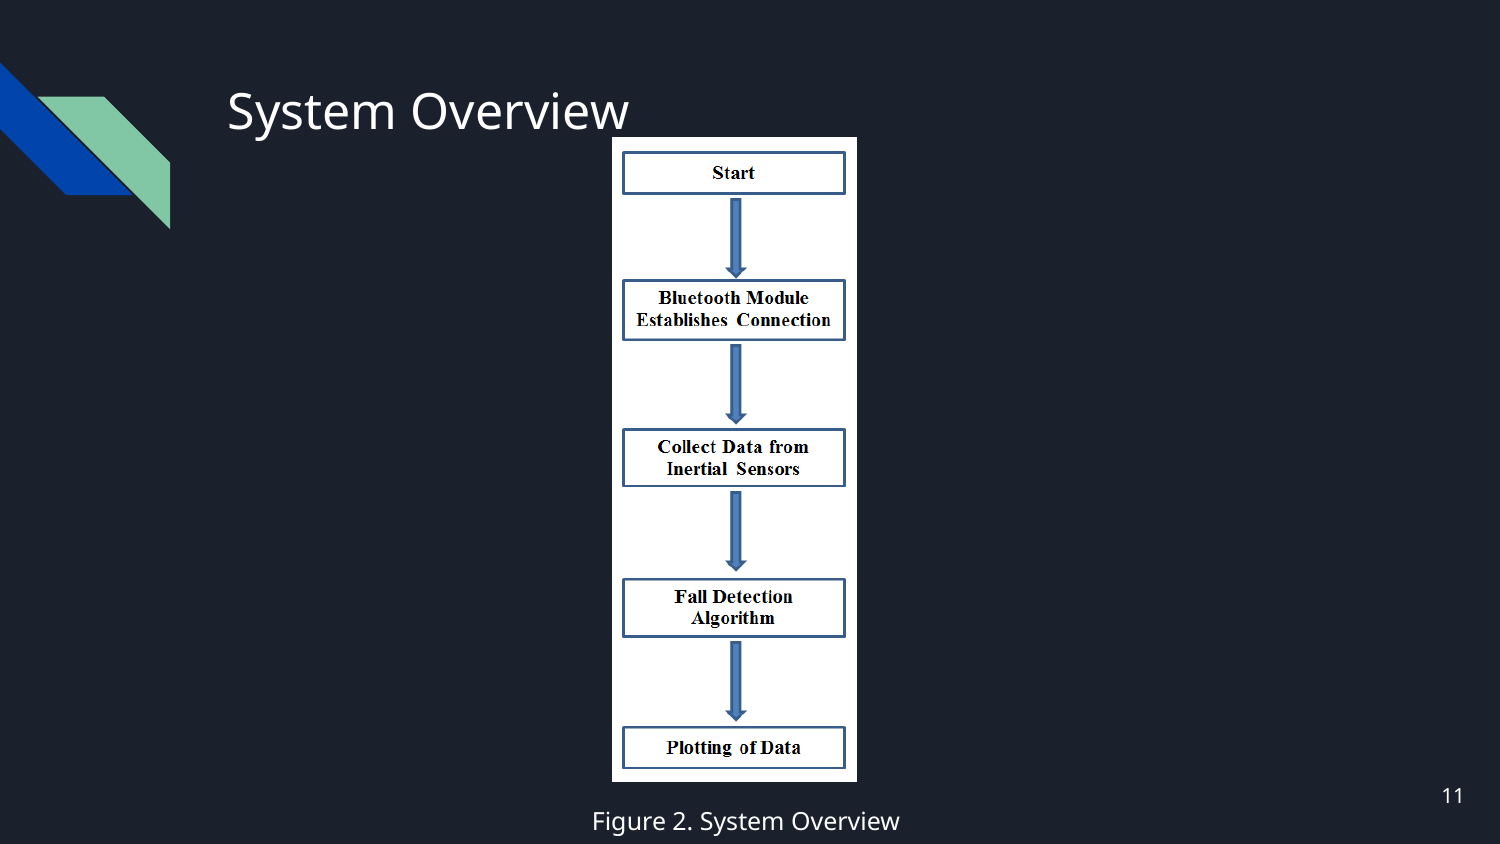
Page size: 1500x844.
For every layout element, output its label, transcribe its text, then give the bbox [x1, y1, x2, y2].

slide_number ‹#› [1389, 764, 1480, 830]
title System Overview [212, 64, 1368, 215]
text_box Figure 2. System Overview [576, 789, 1037, 834]
picture [612, 137, 857, 782]
